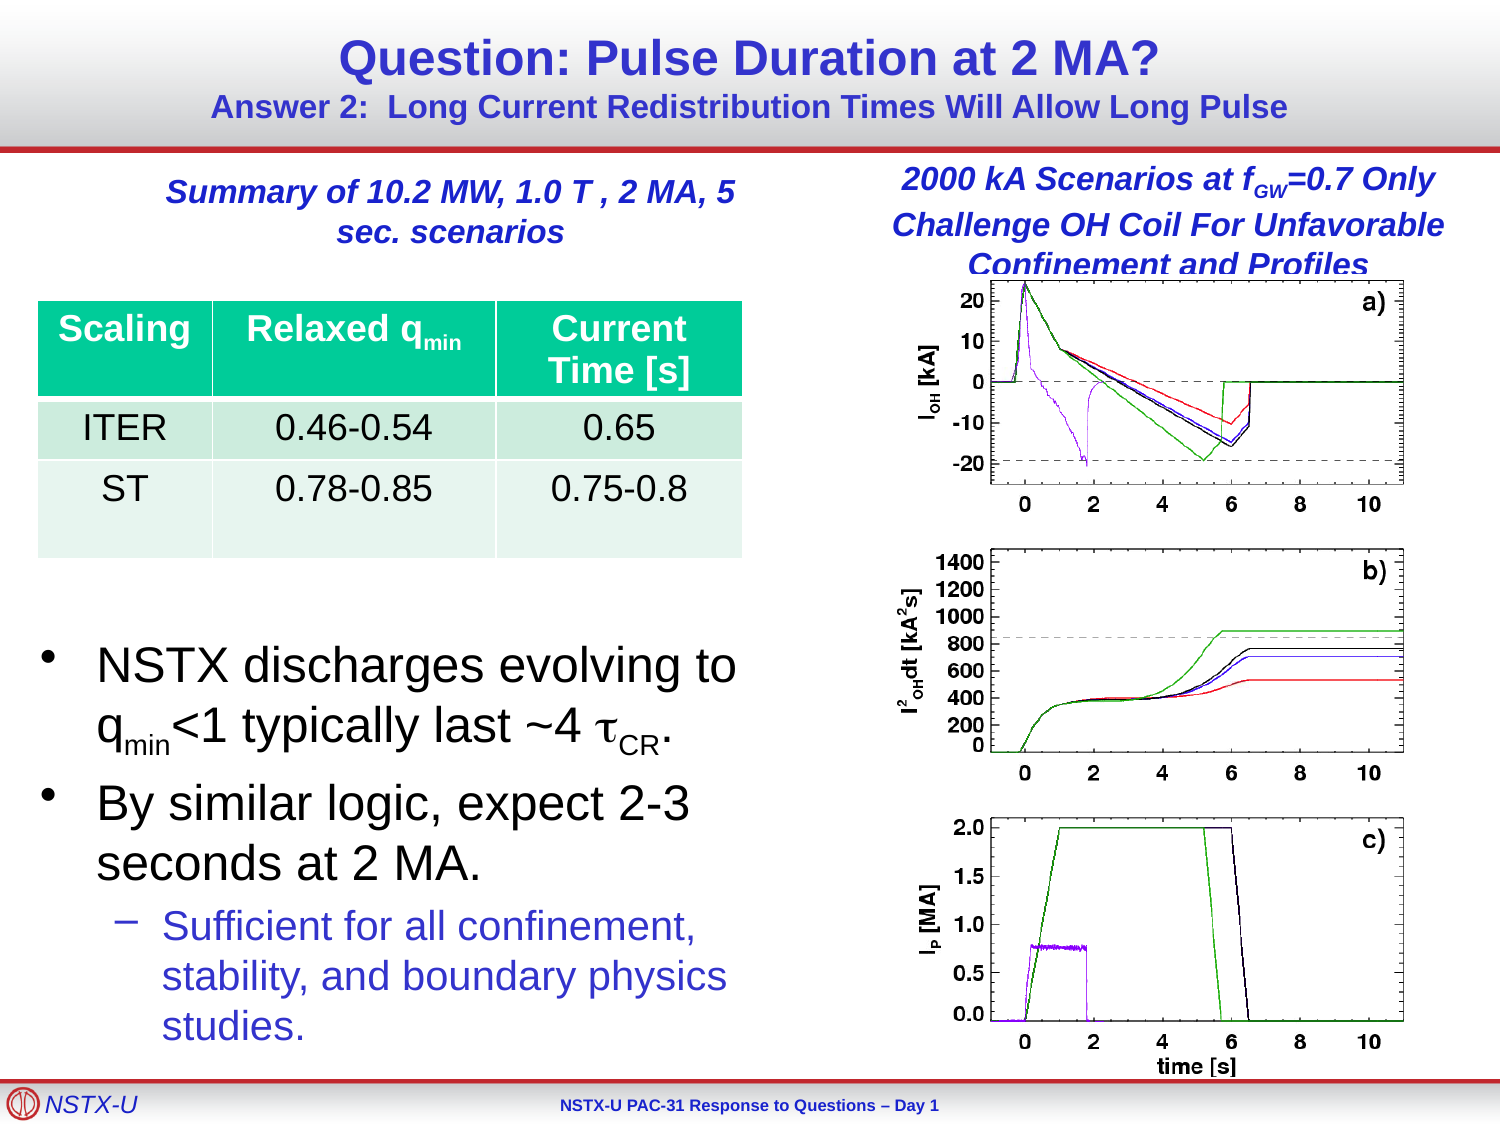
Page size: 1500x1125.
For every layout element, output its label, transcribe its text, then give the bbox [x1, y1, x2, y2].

picture [887, 274, 1413, 1077]
table_header Current Time [s] [497, 301, 742, 396]
table_cell 0.75-0.8 [497, 461, 742, 558]
table_header Relaxed qmin [213, 301, 495, 396]
table_cell 0.65 [497, 402, 742, 459]
table_cell ITER [38, 402, 212, 459]
table_cell 0.78-0.85 [213, 461, 495, 558]
text_box 2000 kA Scenarios at fGW=0.7 Only Challenge OH Coil For Unfavorable Confinement and Profiles [874, 149, 1463, 290]
table_cell ST [38, 461, 212, 558]
picture [0, 1079, 1500, 1125]
table_header Scaling [38, 301, 212, 396]
text_box Summary of 10.2 MW, 1.0 T , 2 MA, 5 sec. scenarios [150, 162, 752, 258]
list NSTX discharges evolving to qmin<1 typically last ~4 tCR. By similar logic, expect 2-3 seconds at 2 MA. Sufficient for all confinement, stability, and boundary physics studies. [24, 624, 826, 901]
table_cell 0.46-0.54 [213, 402, 495, 459]
title Question: Pulse Duration at 2 MA? Answer 2: Long Current Redistribution Times Will Allow Long Pulse [0, 0, 1500, 151]
